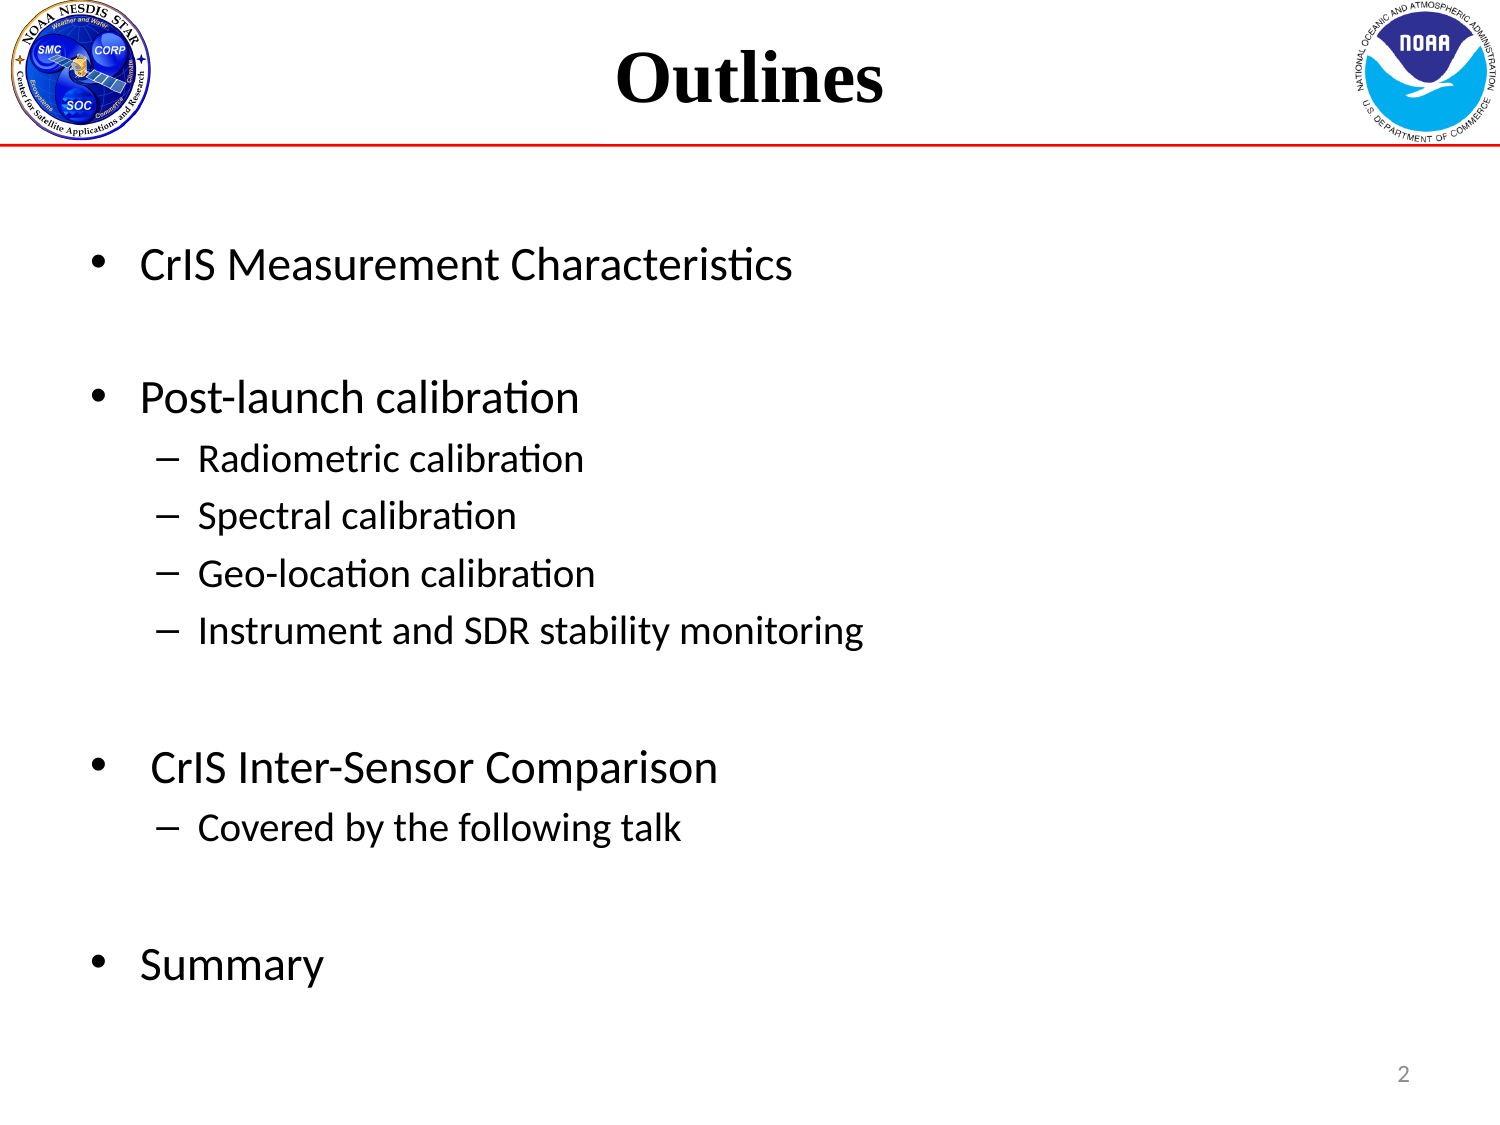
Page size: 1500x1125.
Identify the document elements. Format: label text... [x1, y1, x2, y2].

picture [9, 0, 75, 142]
slide_number 2 [1074, 1042, 1425, 1103]
list CrIS Measurement Characteristics Post-launch calibration Radiometric calibration Spectral calibration Geo-location calibration Instrument and SDR stability monitoring CrIS Inter-Sensor Comparison Covered by the following talk Summary [75, 224, 1425, 1005]
picture [1425, 0, 1498, 144]
title Outlines [75, 0, 1425, 146]
